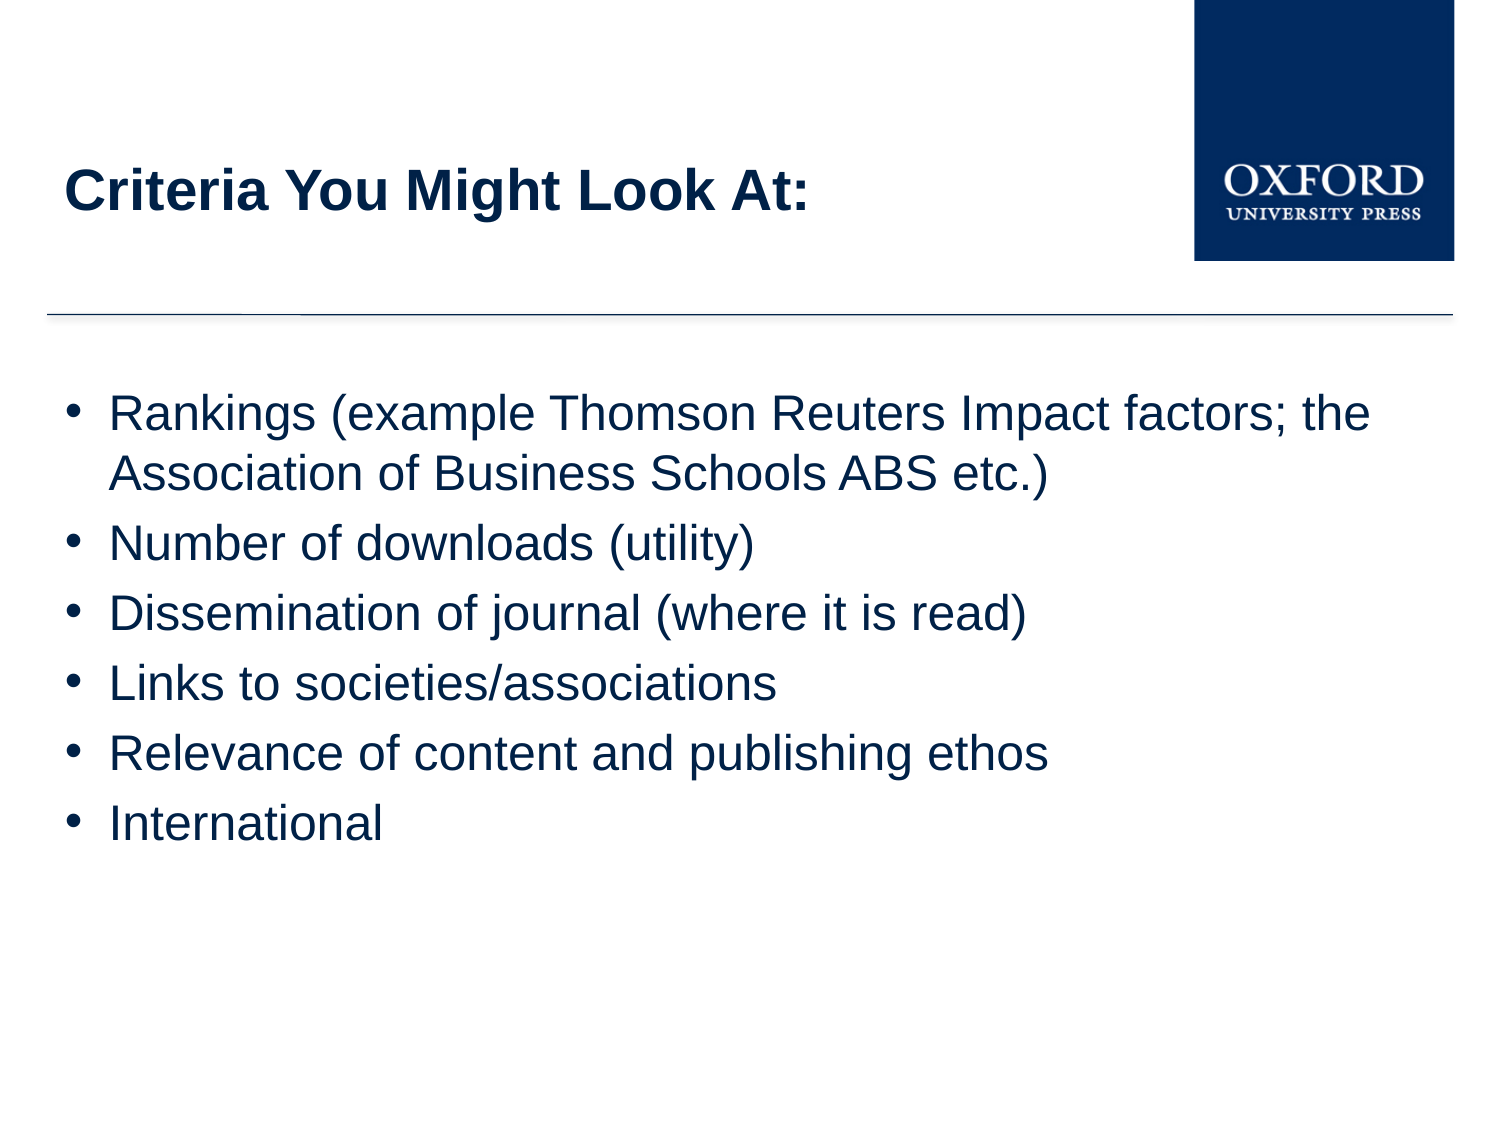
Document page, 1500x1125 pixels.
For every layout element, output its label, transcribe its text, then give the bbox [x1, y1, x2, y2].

picture [1194, 0, 1455, 261]
list Rankings (example Thomson Reuters Impact factors; the Association of Business Schools ABS etc.) Number of downloads (utility) Dissemination of journal (where it is read) Links to societies/associations Relevance of content and publishing ethos International [64, 373, 1415, 1081]
title Criteria You Might Look At: [64, 127, 1176, 223]
